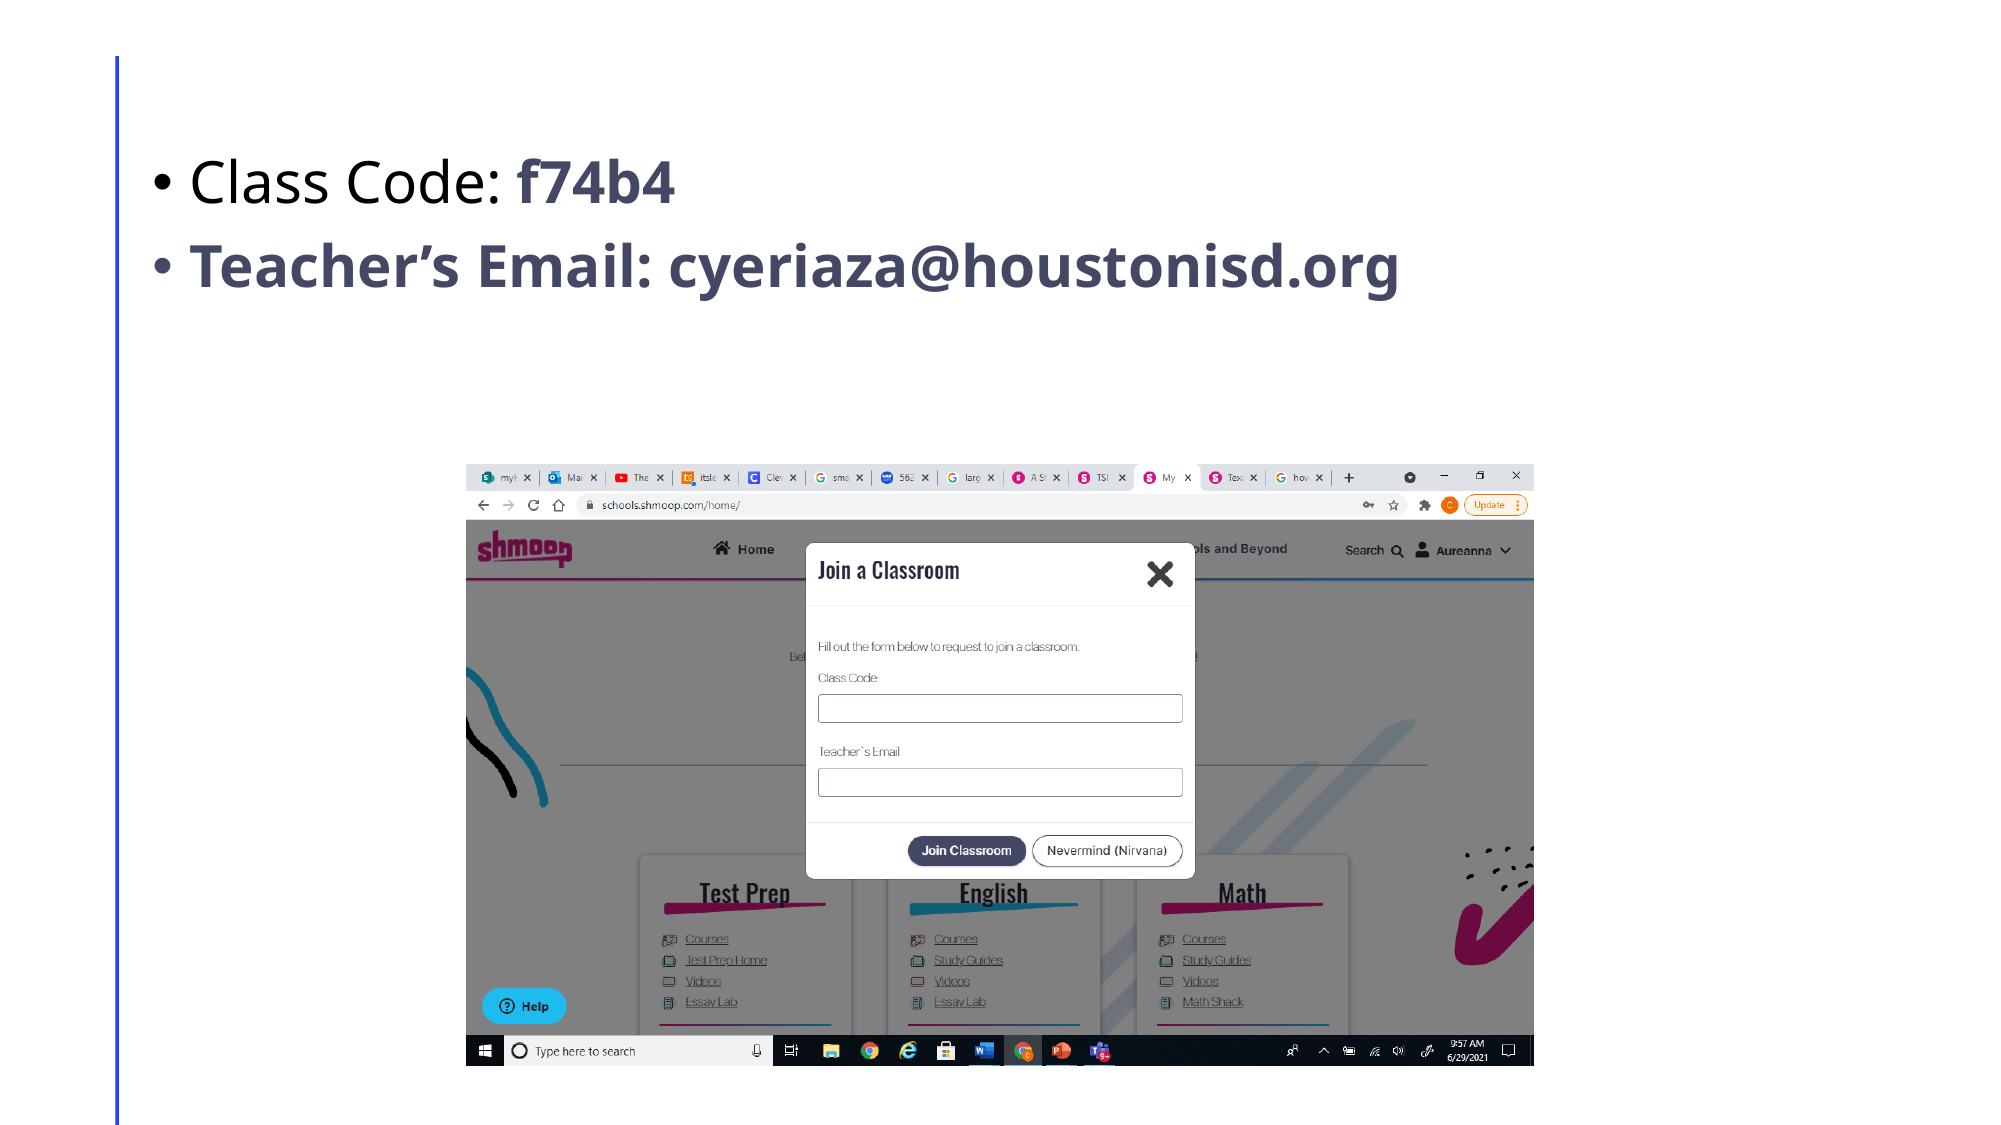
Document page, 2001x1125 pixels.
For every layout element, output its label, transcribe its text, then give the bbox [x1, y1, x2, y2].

picture [466, 464, 1534, 1066]
list Class Code: f74b4 Teacher’s Email: cyeriaza@houstonisd.org [137, 145, 1863, 1014]
